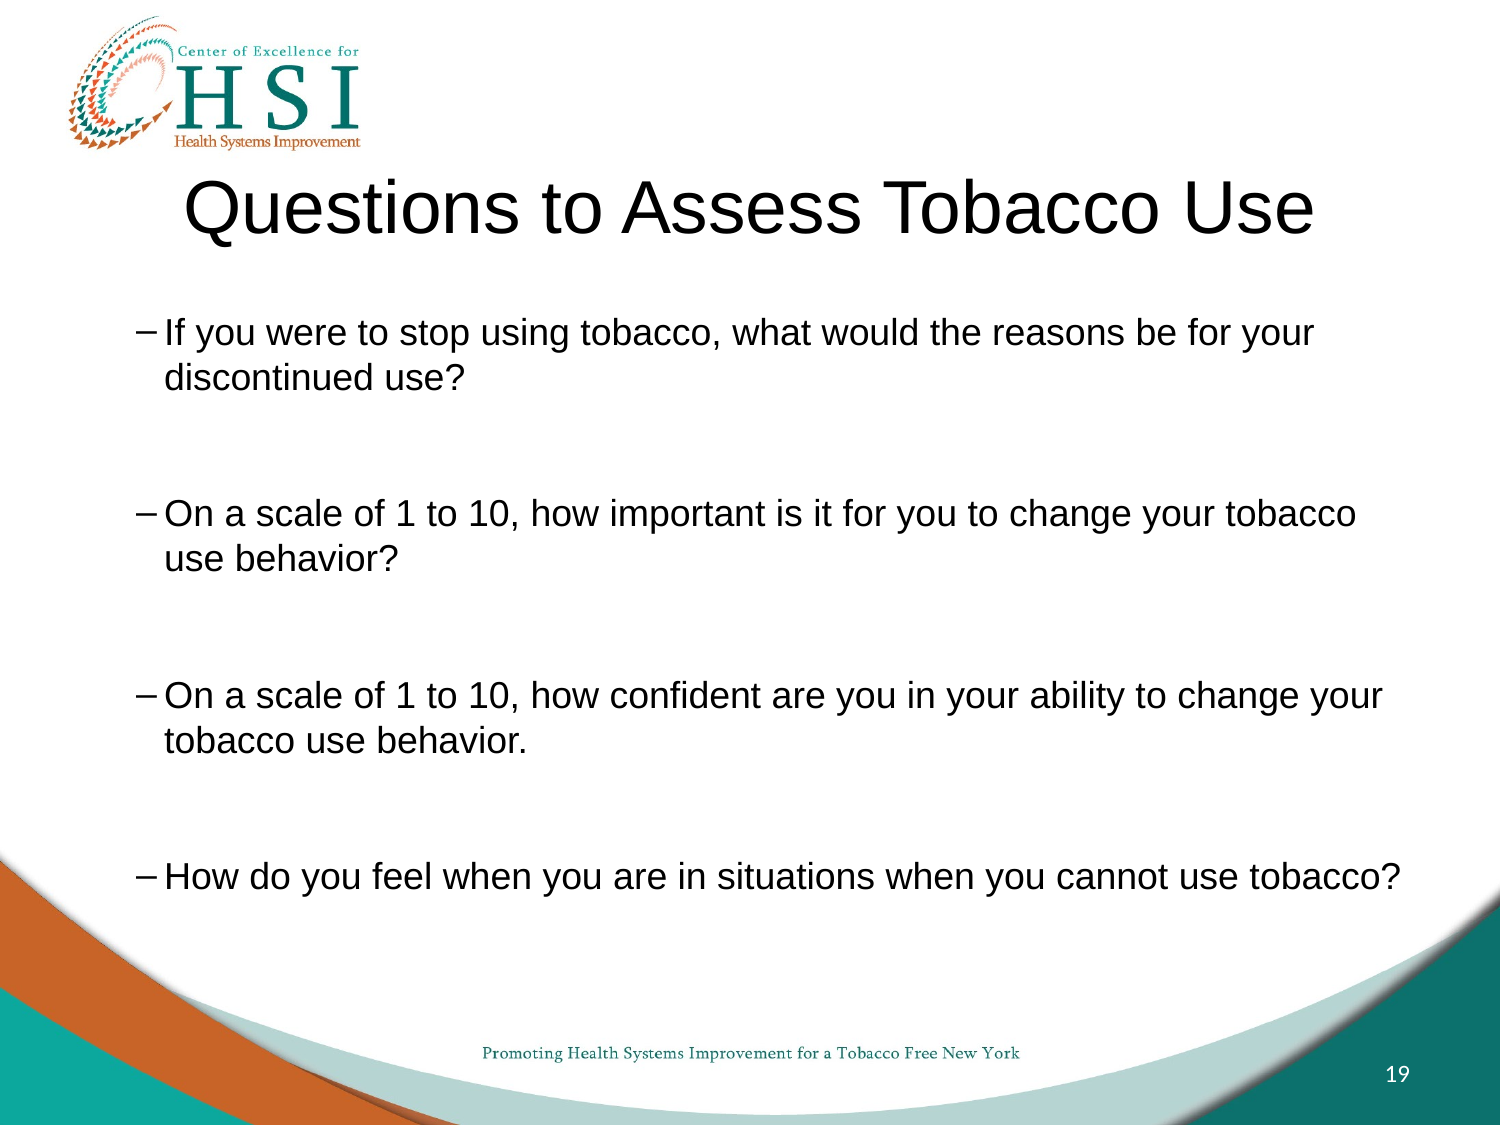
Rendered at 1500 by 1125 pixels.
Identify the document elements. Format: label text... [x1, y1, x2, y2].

title Questions to Assess Tobacco Use [75, 149, 1425, 258]
picture [0, 0, 1500, 1125]
list If you were to stop using tobacco, what would the reasons be for your discontinued use? On a scale of 1 to 10, how important is it for you to change your tobacco use behavior? On a scale of 1 to 10, how confident are you in your ability to change your tobacco use behavior. How do you feel when you are in situations when you cannot use tobacco? [75, 299, 1425, 950]
slide_number 19 [1074, 1042, 1425, 1103]
